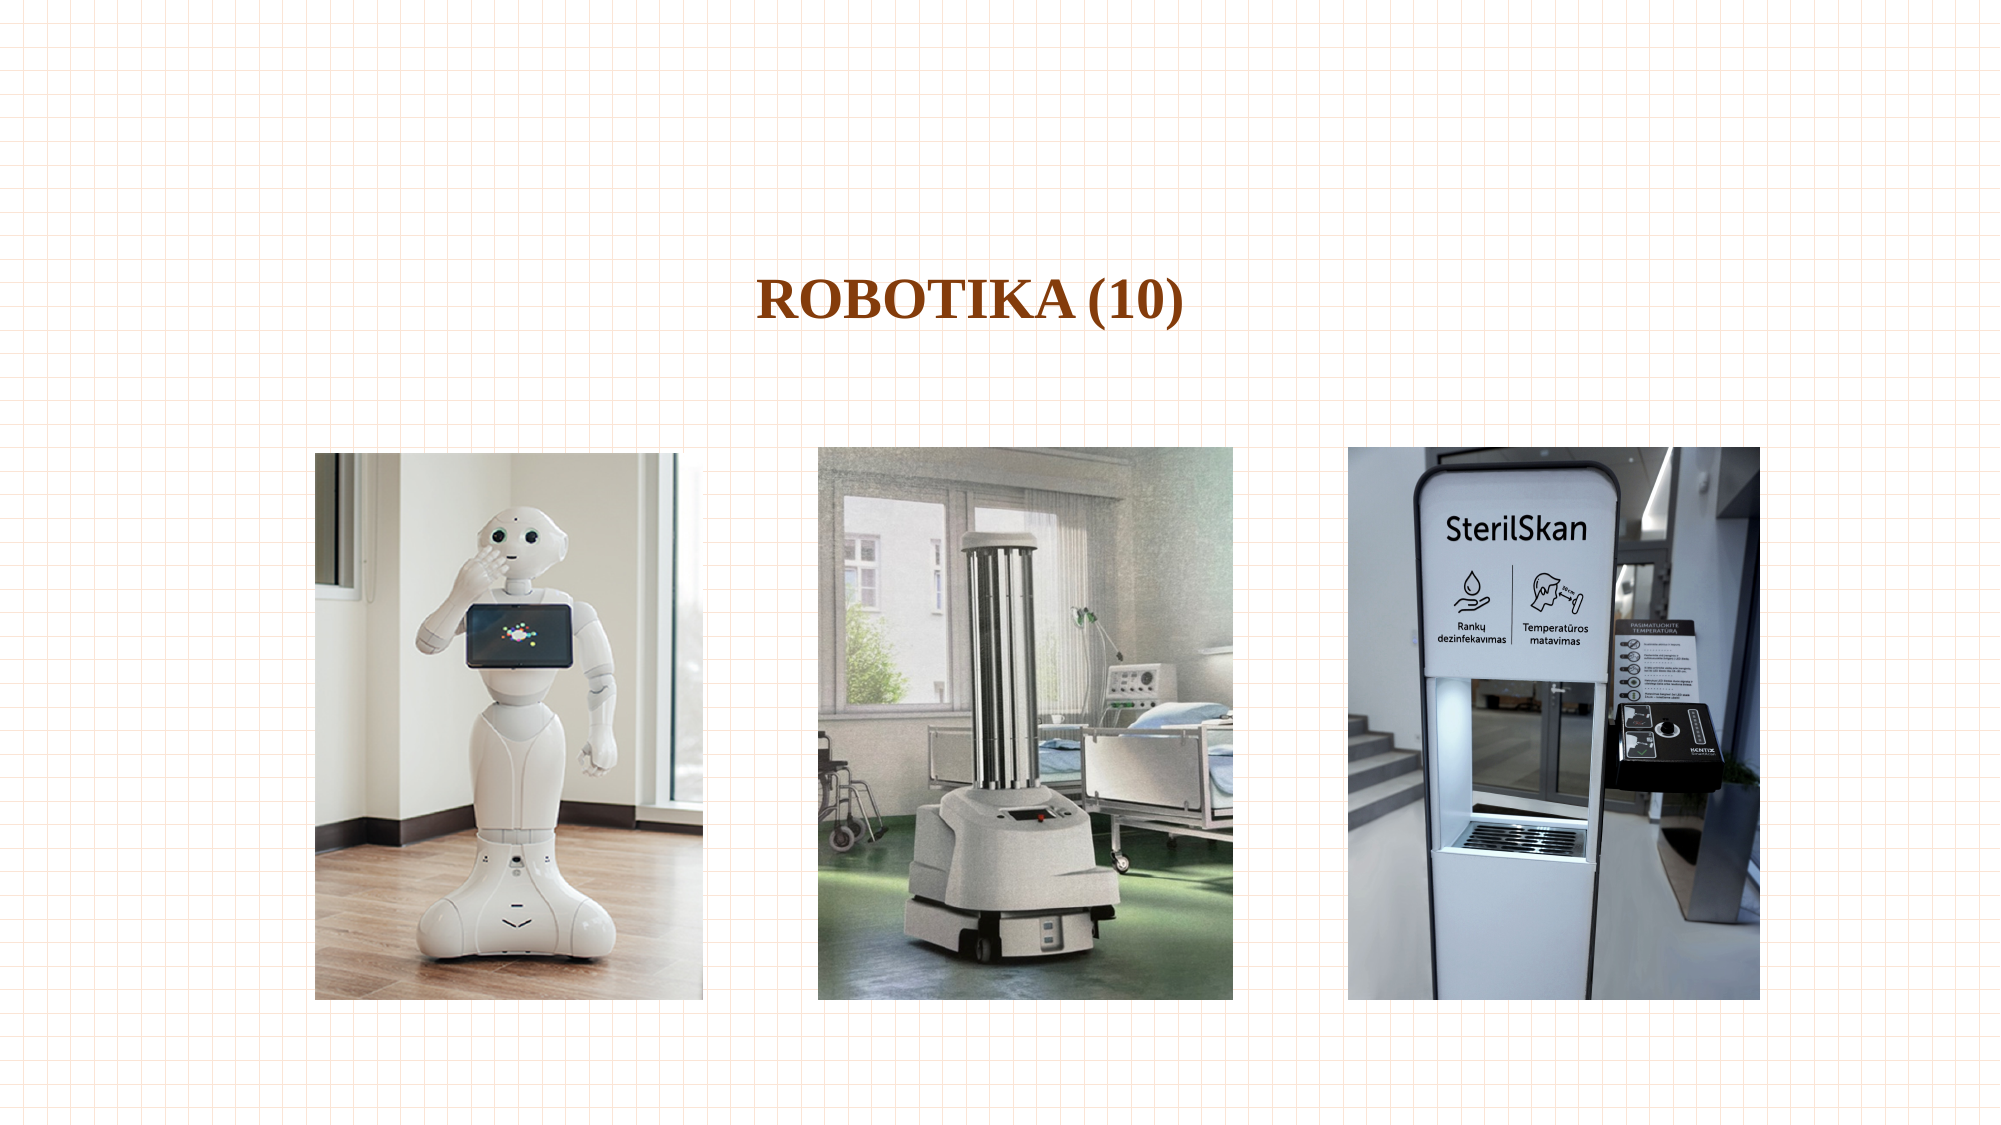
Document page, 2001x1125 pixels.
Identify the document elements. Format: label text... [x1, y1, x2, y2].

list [314, 453, 703, 1000]
title ROBOTIKA (10) [131, 179, 1811, 563]
picture [1348, 447, 1760, 1000]
picture [818, 447, 1233, 1000]
